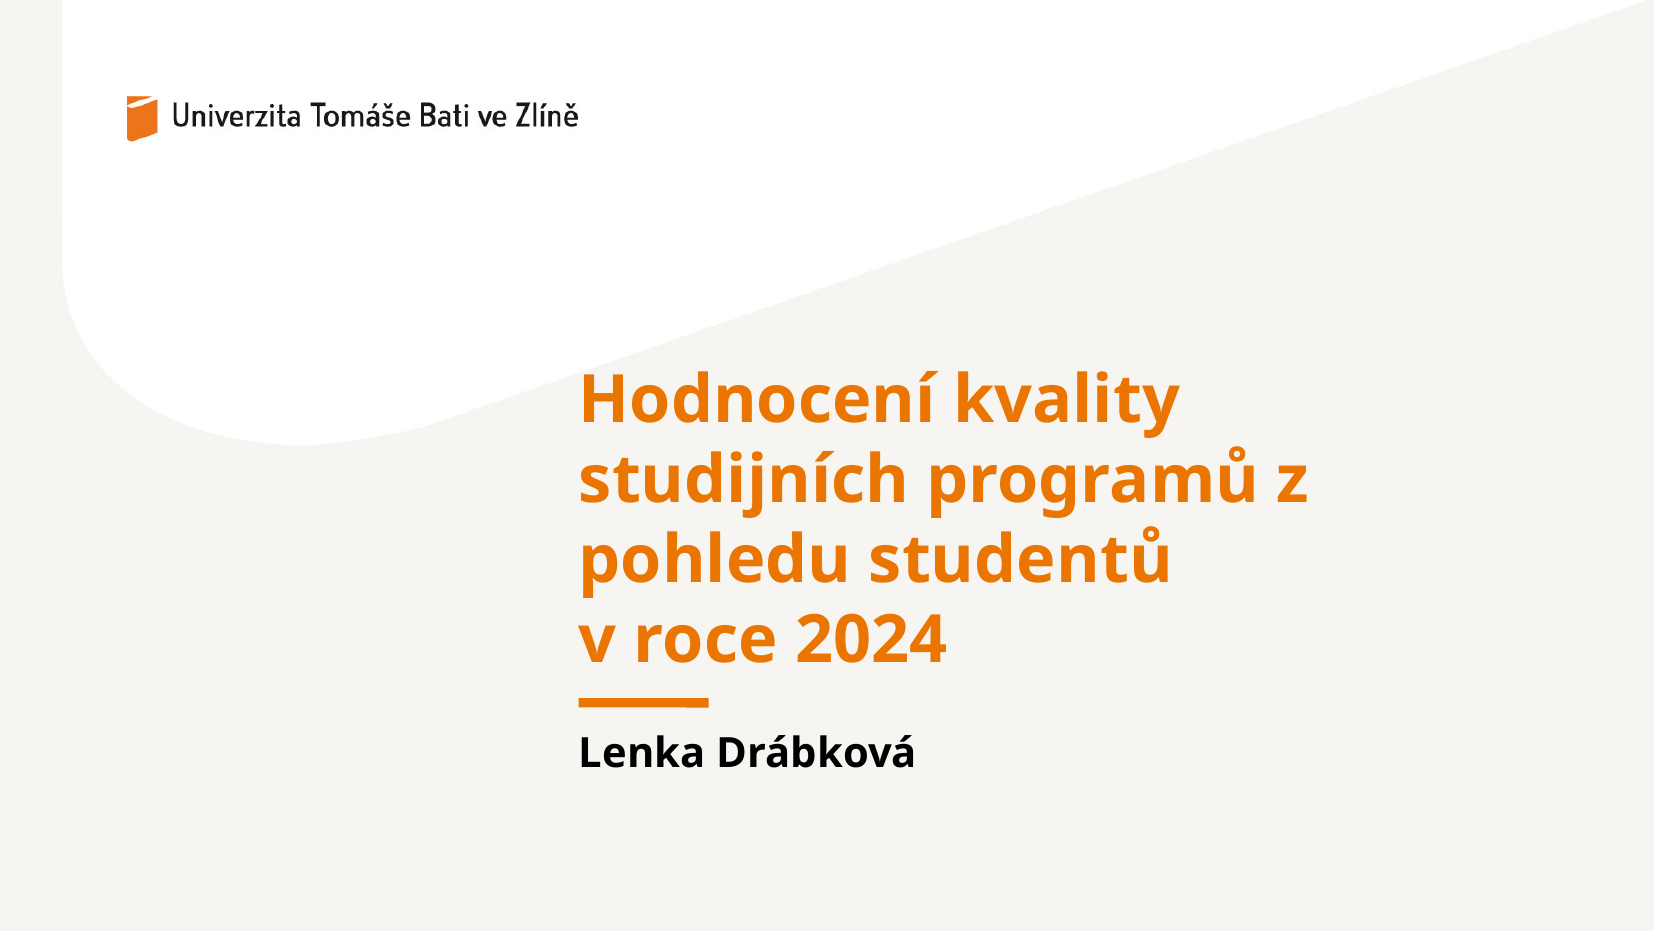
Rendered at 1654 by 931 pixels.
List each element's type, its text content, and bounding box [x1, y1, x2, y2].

text_box Lenka Drábková [578, 726, 1359, 777]
text_box Hodnocení kvality studijních programů z pohledu studentů v roce 2024 [578, 356, 1488, 677]
picture [0, 0, 1654, 931]
